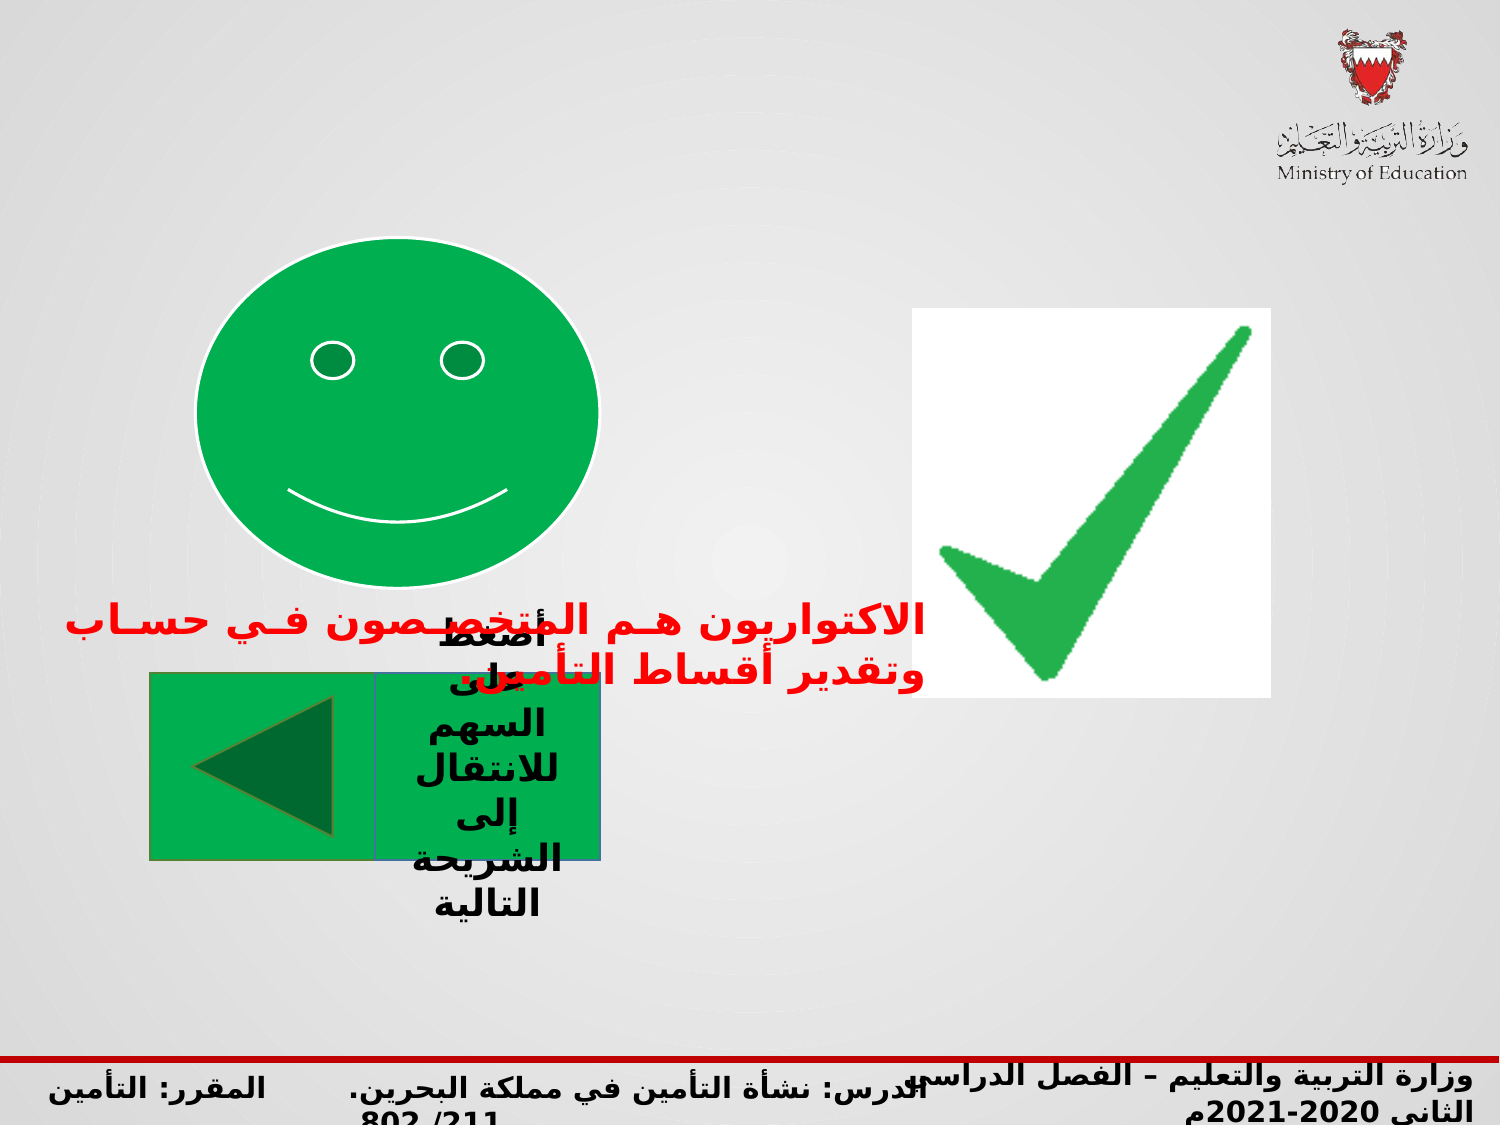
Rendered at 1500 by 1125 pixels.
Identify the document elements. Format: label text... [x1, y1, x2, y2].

picture [1239, 4, 1500, 213]
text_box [0, 1059, 1499, 1123]
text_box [149, 237, 1271, 861]
text_box الاكتواريون هم المتخصصون في حساب وتقدير أقساط التأمين. [49, 585, 149, 701]
